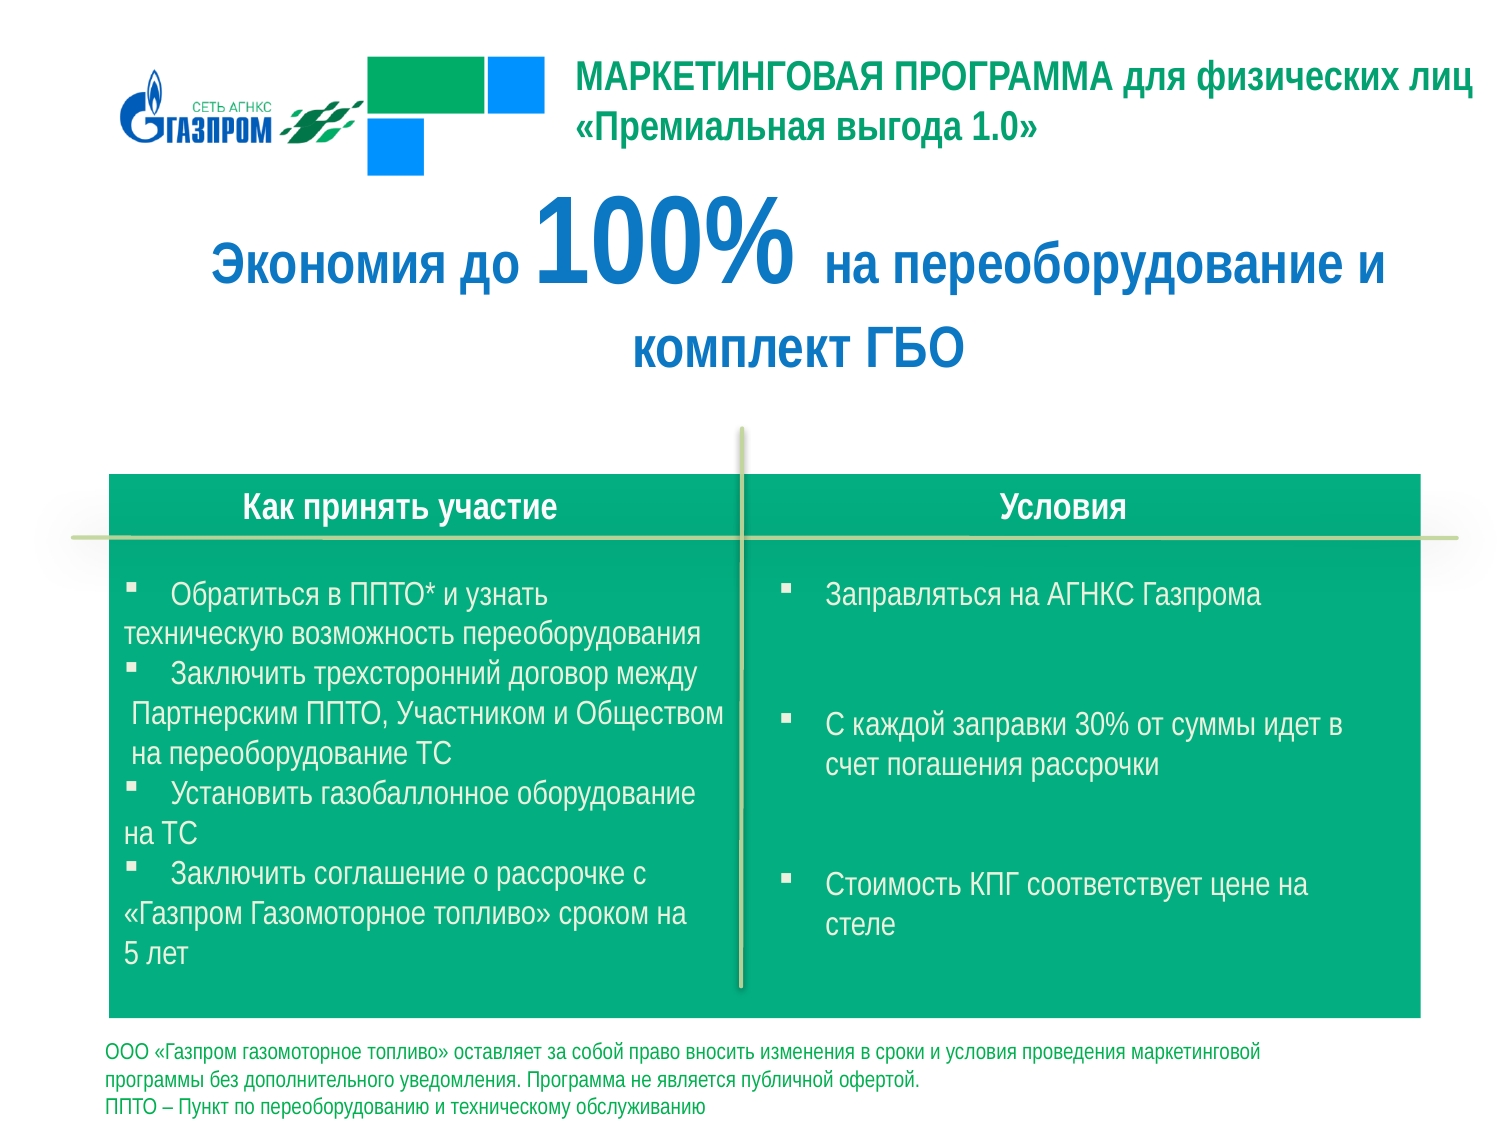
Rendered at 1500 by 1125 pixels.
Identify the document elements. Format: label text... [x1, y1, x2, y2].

text_box Как принять участие Условия Обратиться в ППТО* и узнать техническую возможность переоборудования Заключить трехсторонний договор между Партнерским ППТО, Участником и Обществом на переоборудование ТС Установить газобаллонное оборудование на ТС Заключить соглашение о рассрочке с «Газпром Газомоторное топливо» сроком на 5 лет [109, 474, 734, 530]
text_box МАРКЕТИНГОВАЯ ПРОГРАММА для физических лиц «Премиальная выгода 1.0» [560, 41, 1500, 151]
text_box Как принять участие Условия Обратиться в ППТО* и узнать техническую возможность переоборудования Заключить трехсторонний договор между Партнерским ППТО, Участником и Обществом на переоборудование ТС Установить газобаллонное оборудование на ТС Заключить соглашение о рассрочке с «Газпром Газомоторное топливо» сроком на 5 лет [750, 474, 1421, 530]
text_box Экономия до 100% на переоборудование и комплект ГБО [90, 151, 1500, 387]
picture [0, 0, 677, 195]
text_box [109, 45, 366, 151]
text_box ООО «Газпром газомоторное топливо» оставляет за собой право вносить изменения в сроки и условия проведения маркетинговой программы без дополнительного уведомления. Программа не является публичной офертой. ППТО – Пункт по переоборудованию и техническому обслуживанию [90, 1001, 1500, 1125]
picture [118, 62, 365, 169]
text_box Заправляться на АГНКС Газпрома С каждой заправки 30% от суммы идет в счет погашения рассрочки Стоимость КПГ соответствует цене на стеле [763, 565, 1364, 1001]
text_box Как принять участие Условия Обратиться в ППТО* и узнать техническую возможность переоборудования Заключить трехсторонний договор между Партнерским ППТО, Участником и Обществом на переоборудование ТС Установить газобаллонное оборудование на ТС Заключить соглашение о рассрочке с «Газпром Газомоторное топливо» сроком на 5 лет [109, 552, 1421, 1001]
